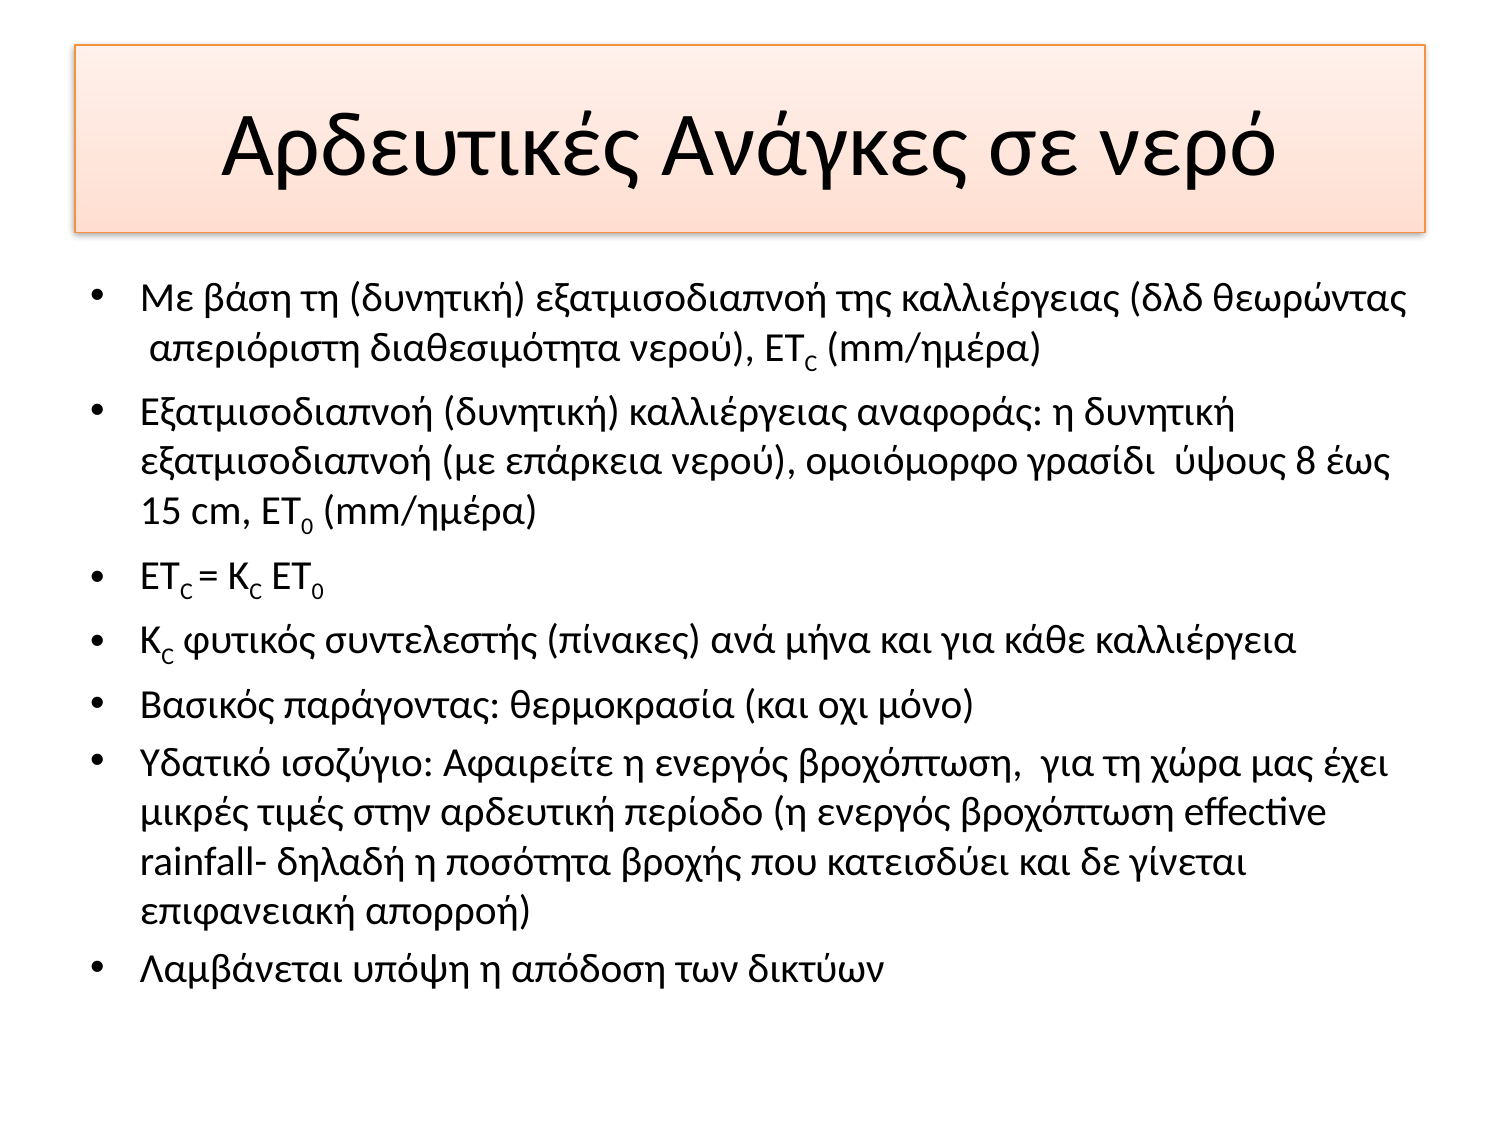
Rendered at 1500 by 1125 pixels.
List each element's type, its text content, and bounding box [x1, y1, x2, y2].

title Αρδευτικές Ανάγκες σε νερό [74, 44, 1426, 233]
list Με βάση τη (δυνητική) εξατμισοδιαπνοή της καλλιέργειας (δλδ θεωρώντας απεριόριστη διαθεσιμότητα νερού), ETC (mm/ημέρα) Εξατμισοδιαπνοή (δυνητική) καλλιέργειας αναφοράς: η δυνητική εξατμισοδιαπνοή (με επάρκεια νερού), ομοιόμορφο γρασίδι ύψους 8 έως 15 cm, ET0 (mm/ημέρα) ETC = KC ET0 KC φυτικός συντελεστής (πίνακες) ανά μήνα και για κάθε καλλιέργεια Βασικός παράγοντας: θερμοκρασία (και οχι μόνο) Υδατικό ισοζύγιο: Αφαιρείτε η ενεργός βροχόπτωση, για τη χώρα μας έχει μικρές τιμές στην αρδευτική περίοδο (η ενεργός βροχόπτωση effective rainfall- δηλαδή η ποσότητα βροχής που κατεισδύει και δε γίνεται επιφανειακή απορροή) Λαμβάνεται υπόψη η απόδοση των δικτύων [75, 262, 1425, 1005]
